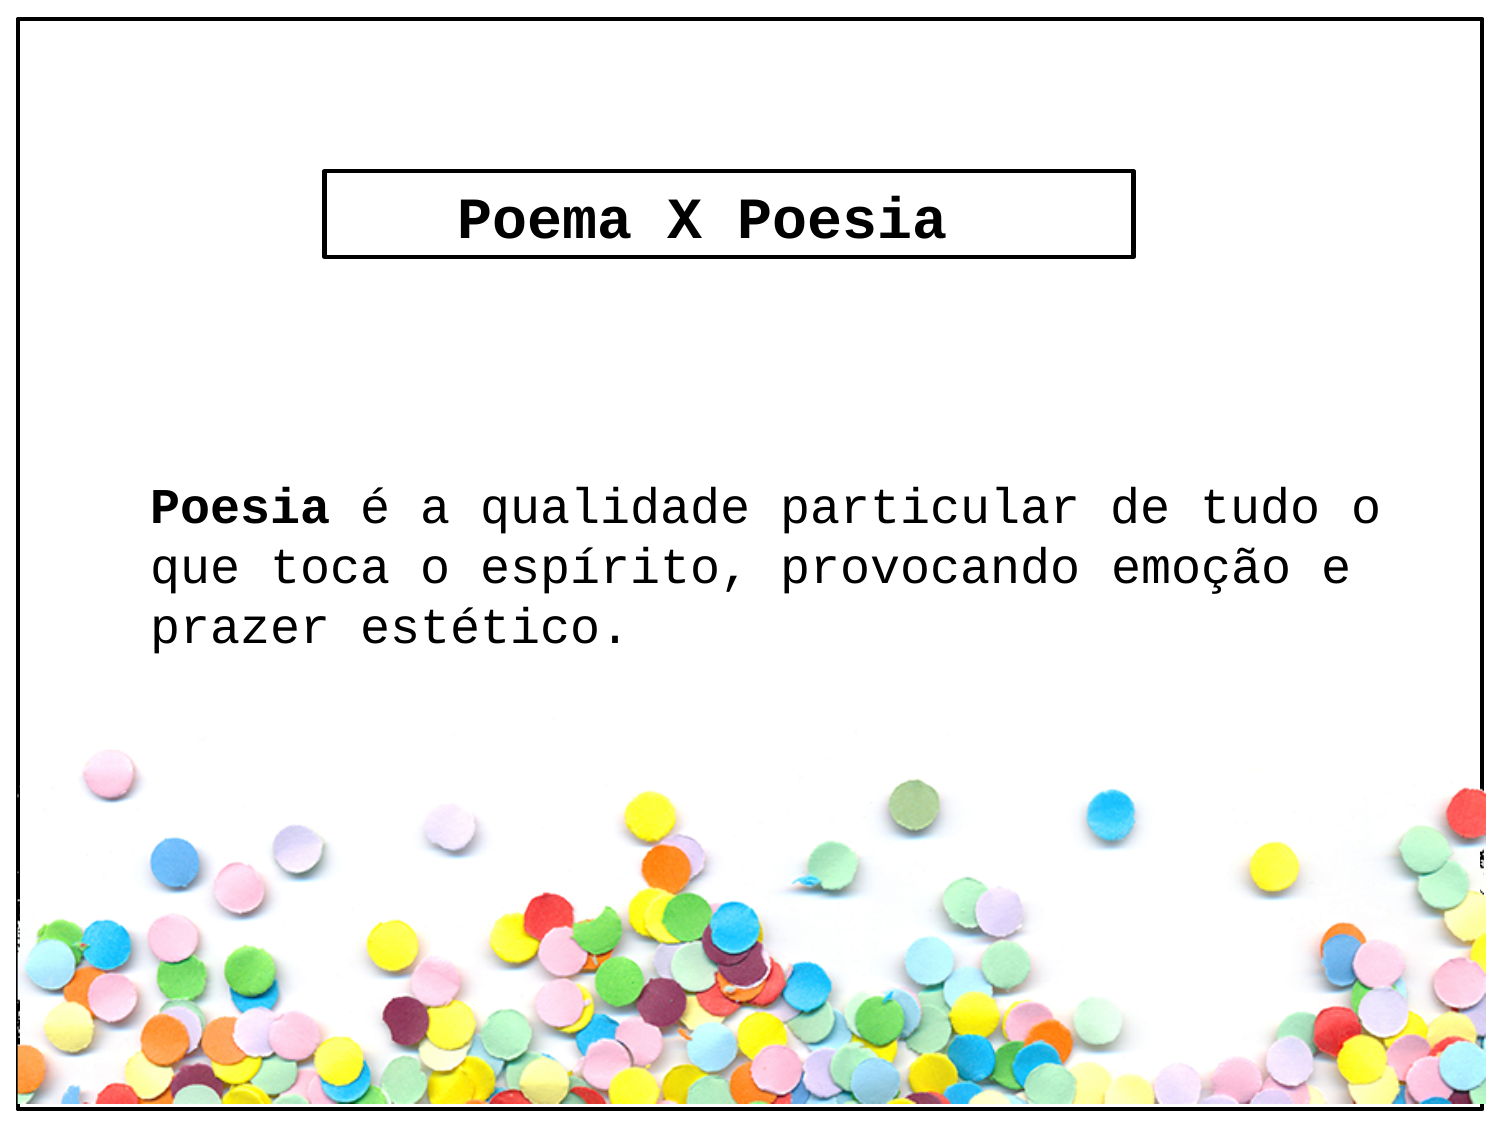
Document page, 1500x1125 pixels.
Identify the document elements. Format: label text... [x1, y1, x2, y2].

text_box [16, 17, 1484, 709]
picture [17, 710, 1487, 1105]
text_box [322, 169, 1136, 259]
text_box Poesia é a qualidade particular de tudo o que toca o espírito, provocando emoção e prazer estético. [135, 465, 1405, 661]
